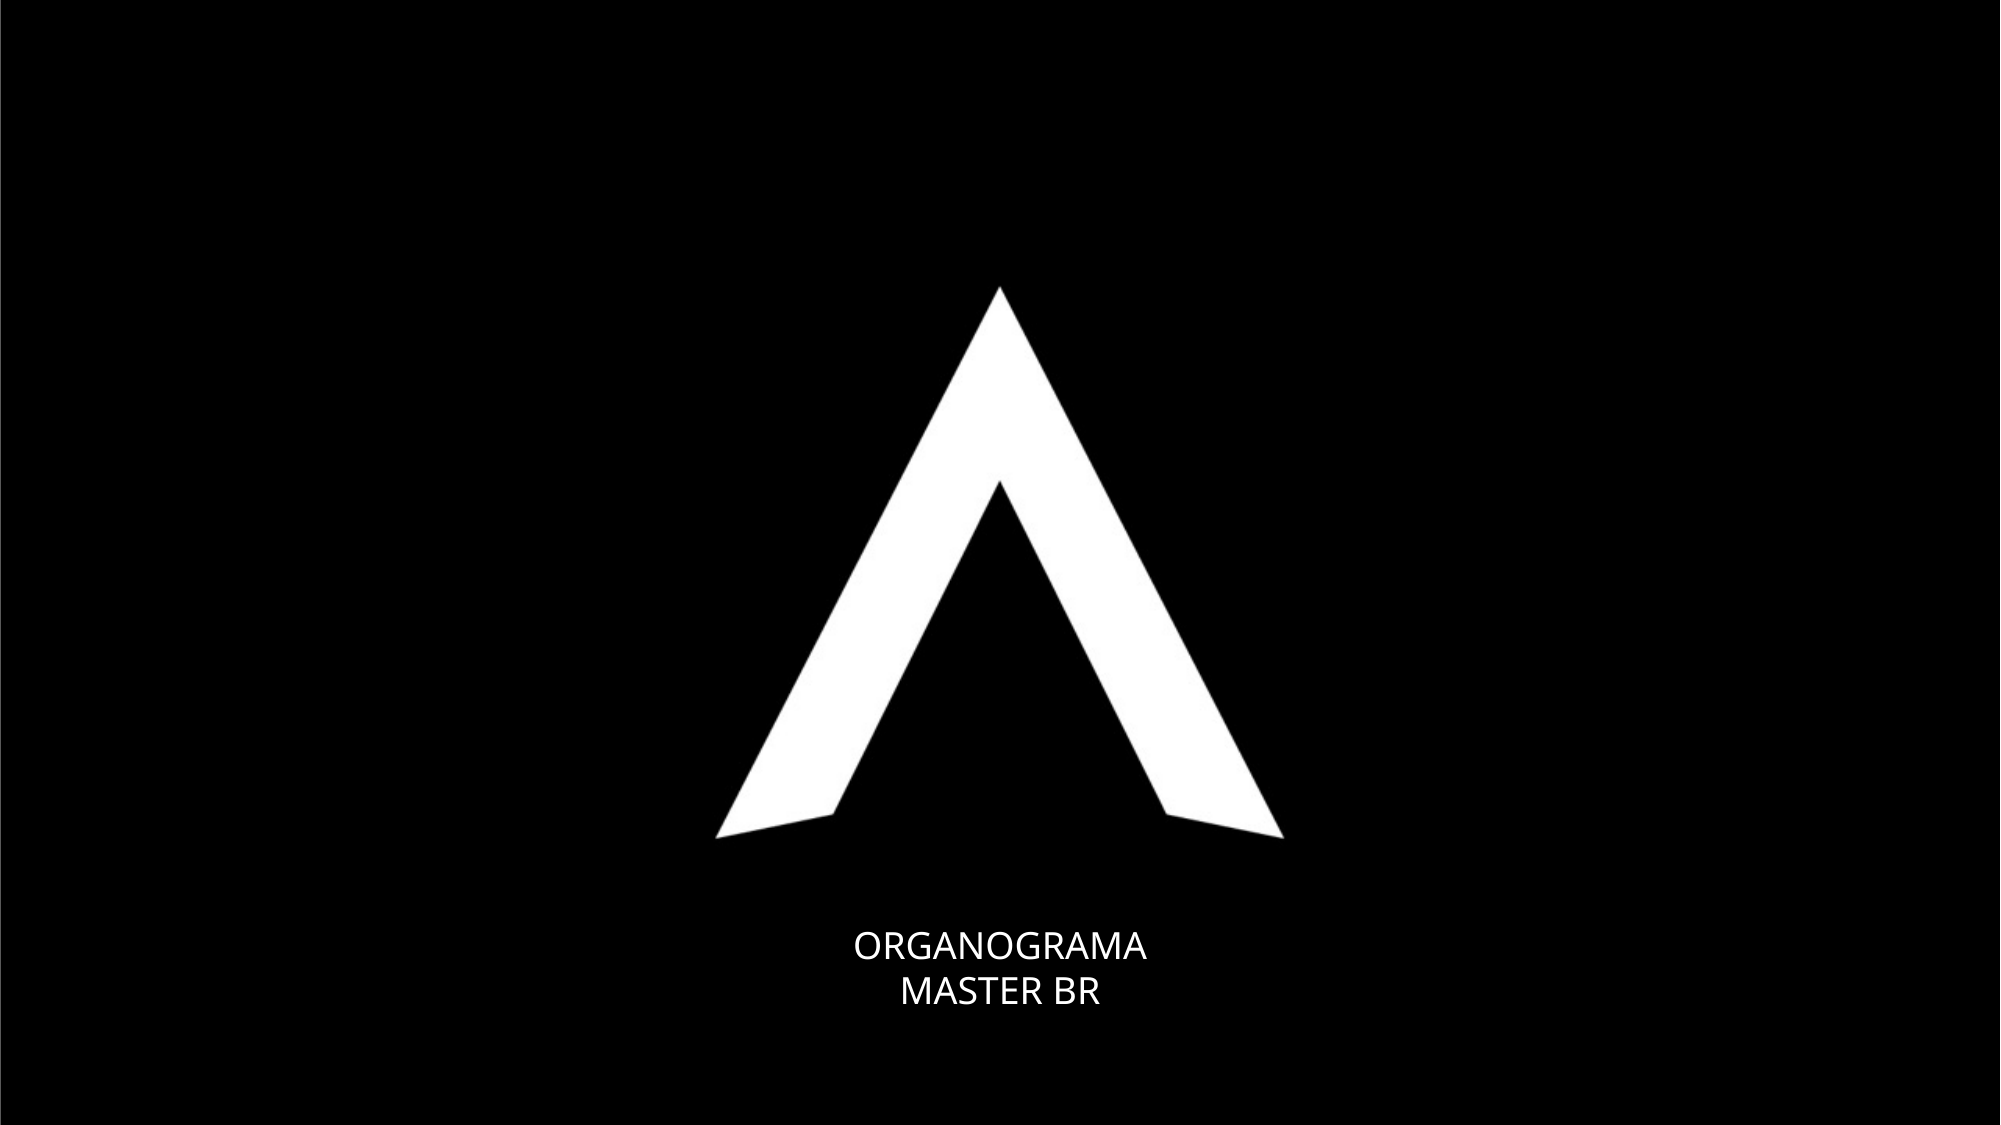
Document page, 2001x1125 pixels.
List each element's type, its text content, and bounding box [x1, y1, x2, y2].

picture [0, 0, 2000, 1125]
text_box ORGANOGRAMA MASTER BR [824, 914, 1176, 1020]
